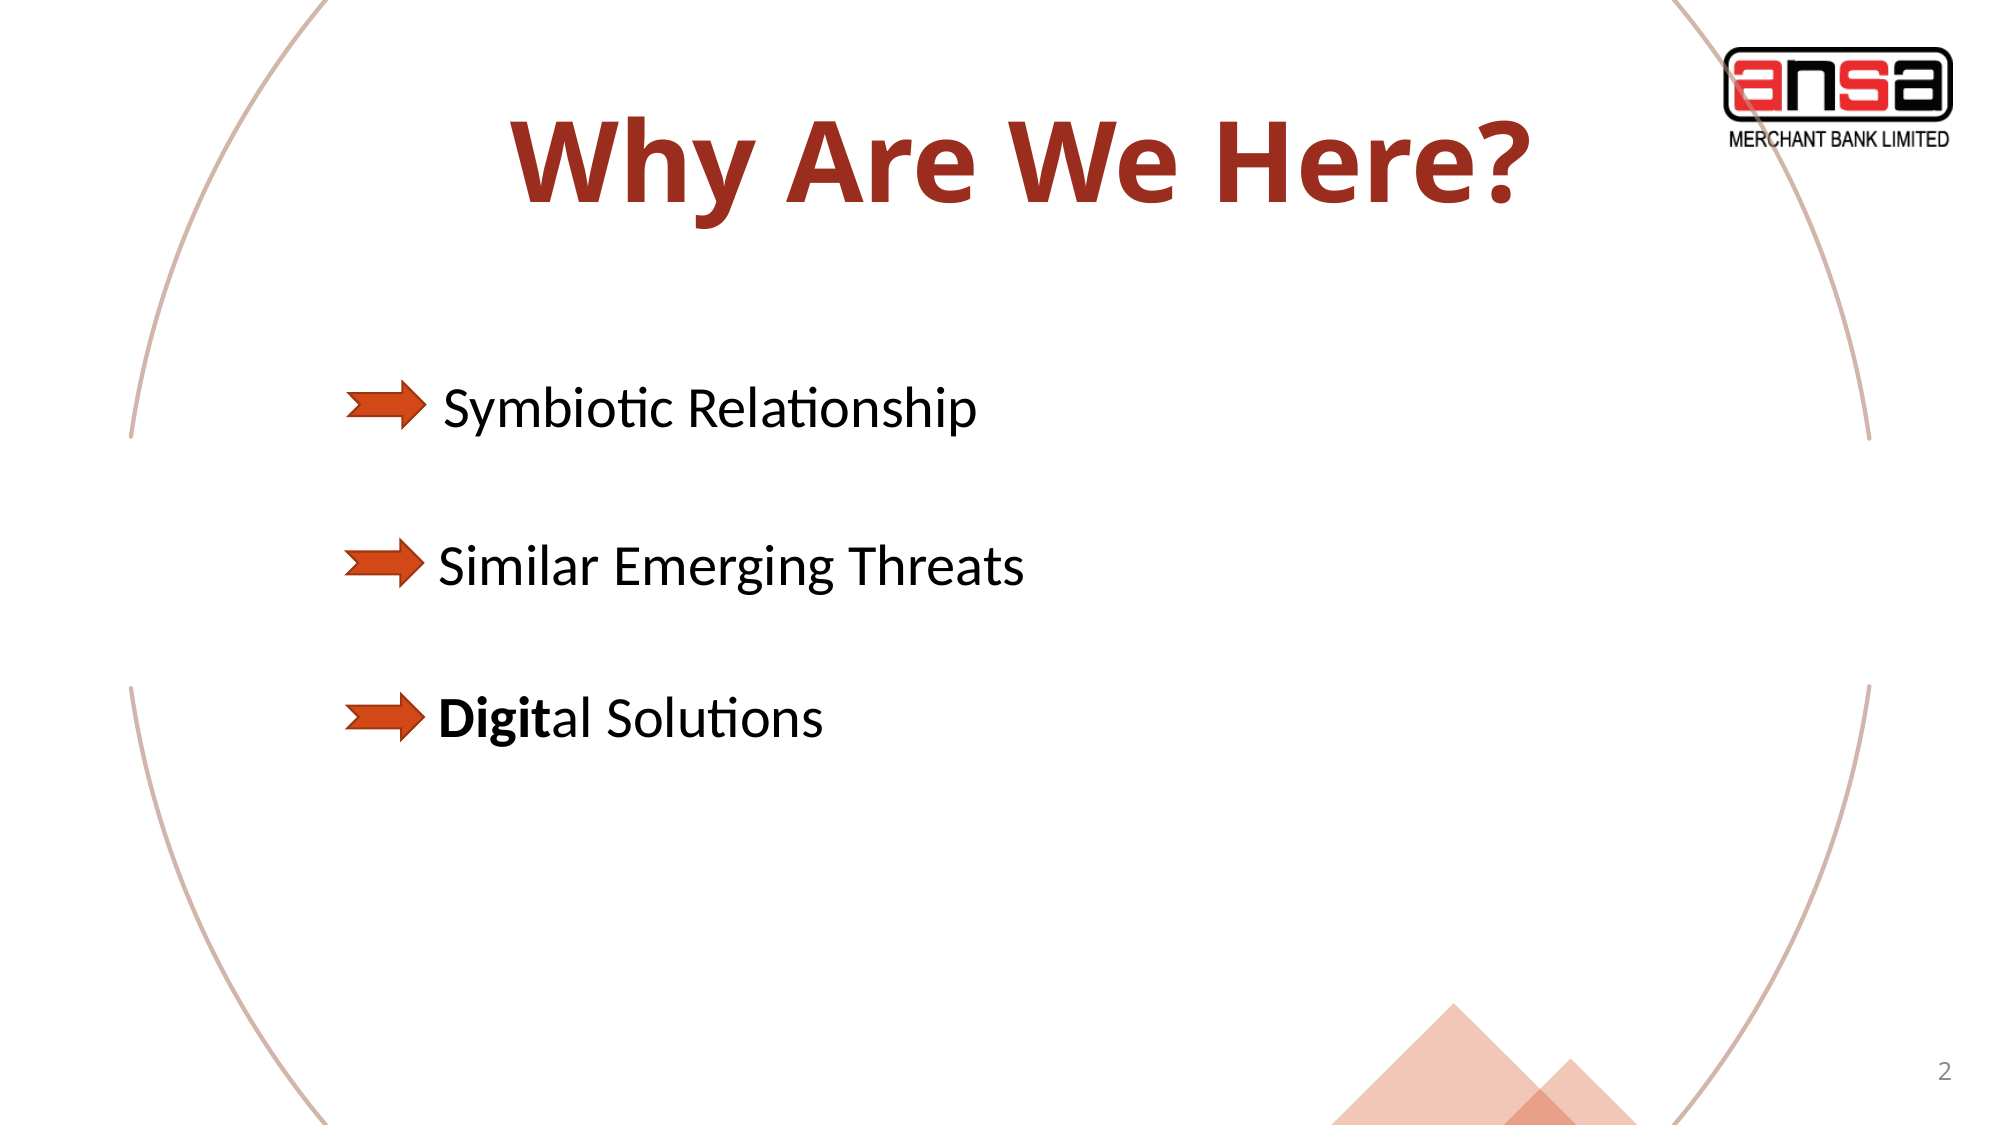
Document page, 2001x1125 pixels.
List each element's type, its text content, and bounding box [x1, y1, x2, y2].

text_box Similar Emerging Threats [423, 519, 1739, 605]
slide_number 2 [1517, 1042, 1968, 1103]
text_box [344, 537, 425, 589]
text_box [346, 379, 427, 430]
picture [1723, 70, 1731, 82]
text_box Digital Solutions [424, 671, 1739, 757]
text_box Symbiotic Relationship [428, 361, 1744, 447]
text_box Why Are We Here? [262, 82, 1781, 233]
picture [1723, 47, 1953, 147]
text_box [344, 691, 426, 743]
